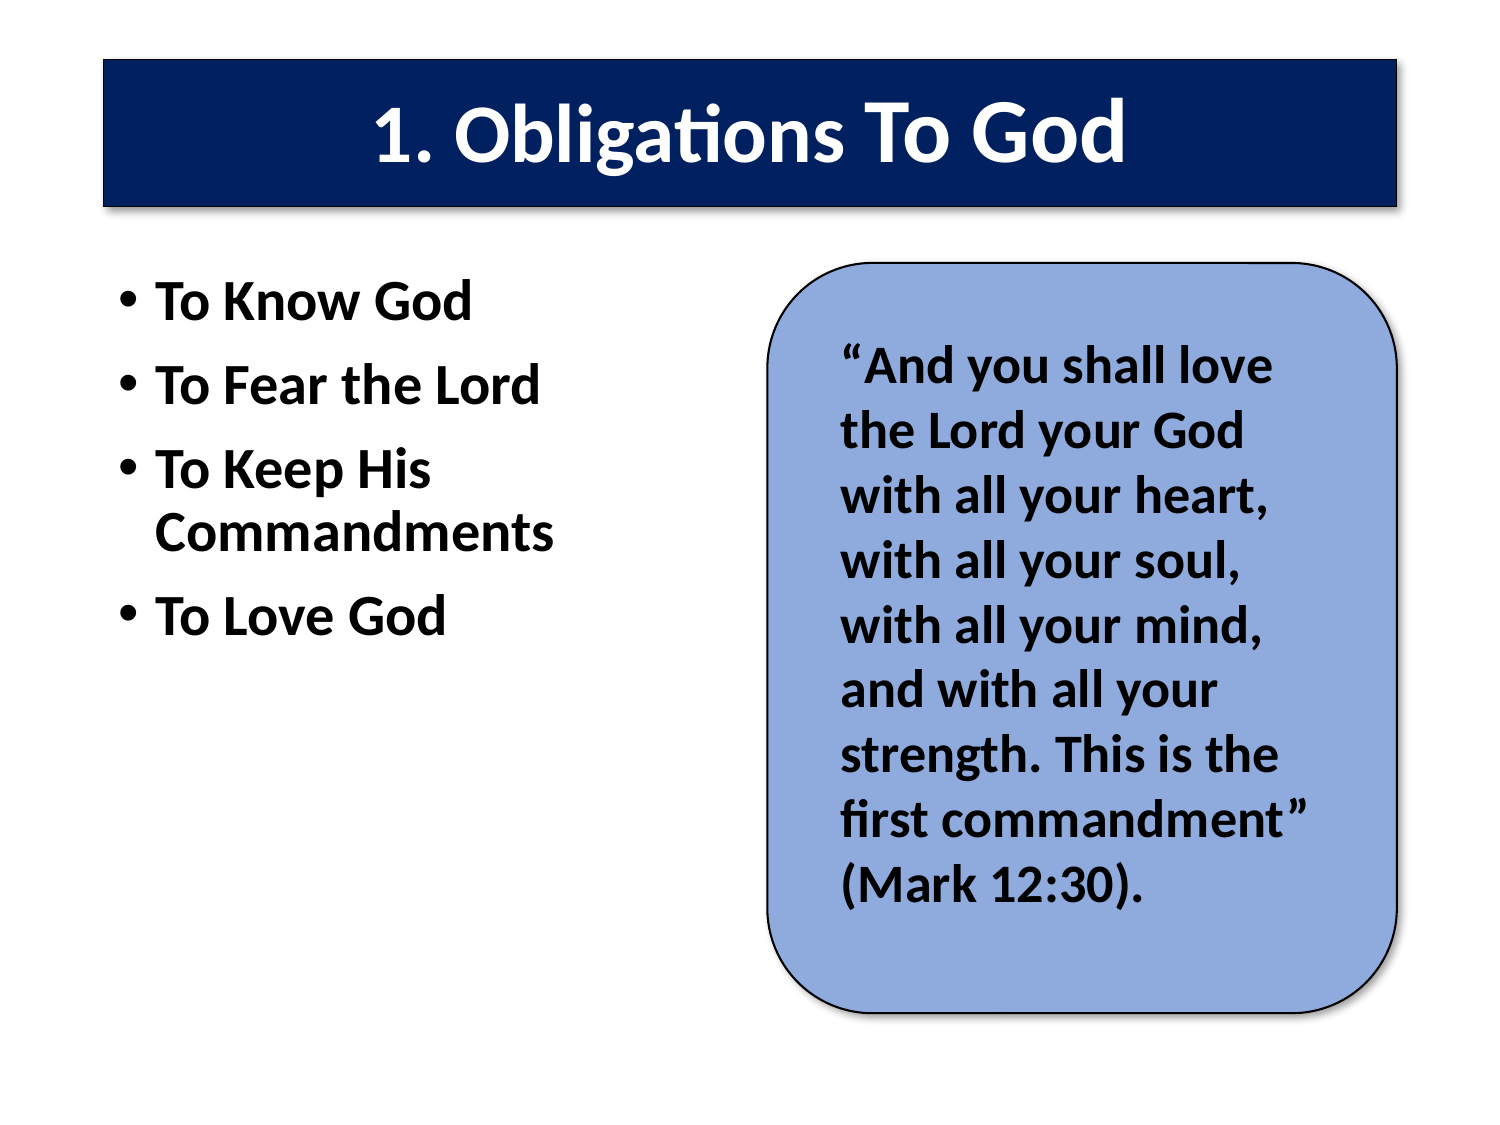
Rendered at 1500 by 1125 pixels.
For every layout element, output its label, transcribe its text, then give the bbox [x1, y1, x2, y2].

list To Know God To Fear the Lord To Keep His Commandments To Love God [103, 263, 707, 1014]
text_box [766, 261, 1398, 1015]
text_box “And you shall love the Lord your God with all your heart, with all your soul, with all your mind, and with all your strength. This is the first commandment” (Mark 12:30). [826, 321, 1350, 922]
title 1. Obligations To God [103, 59, 1397, 207]
